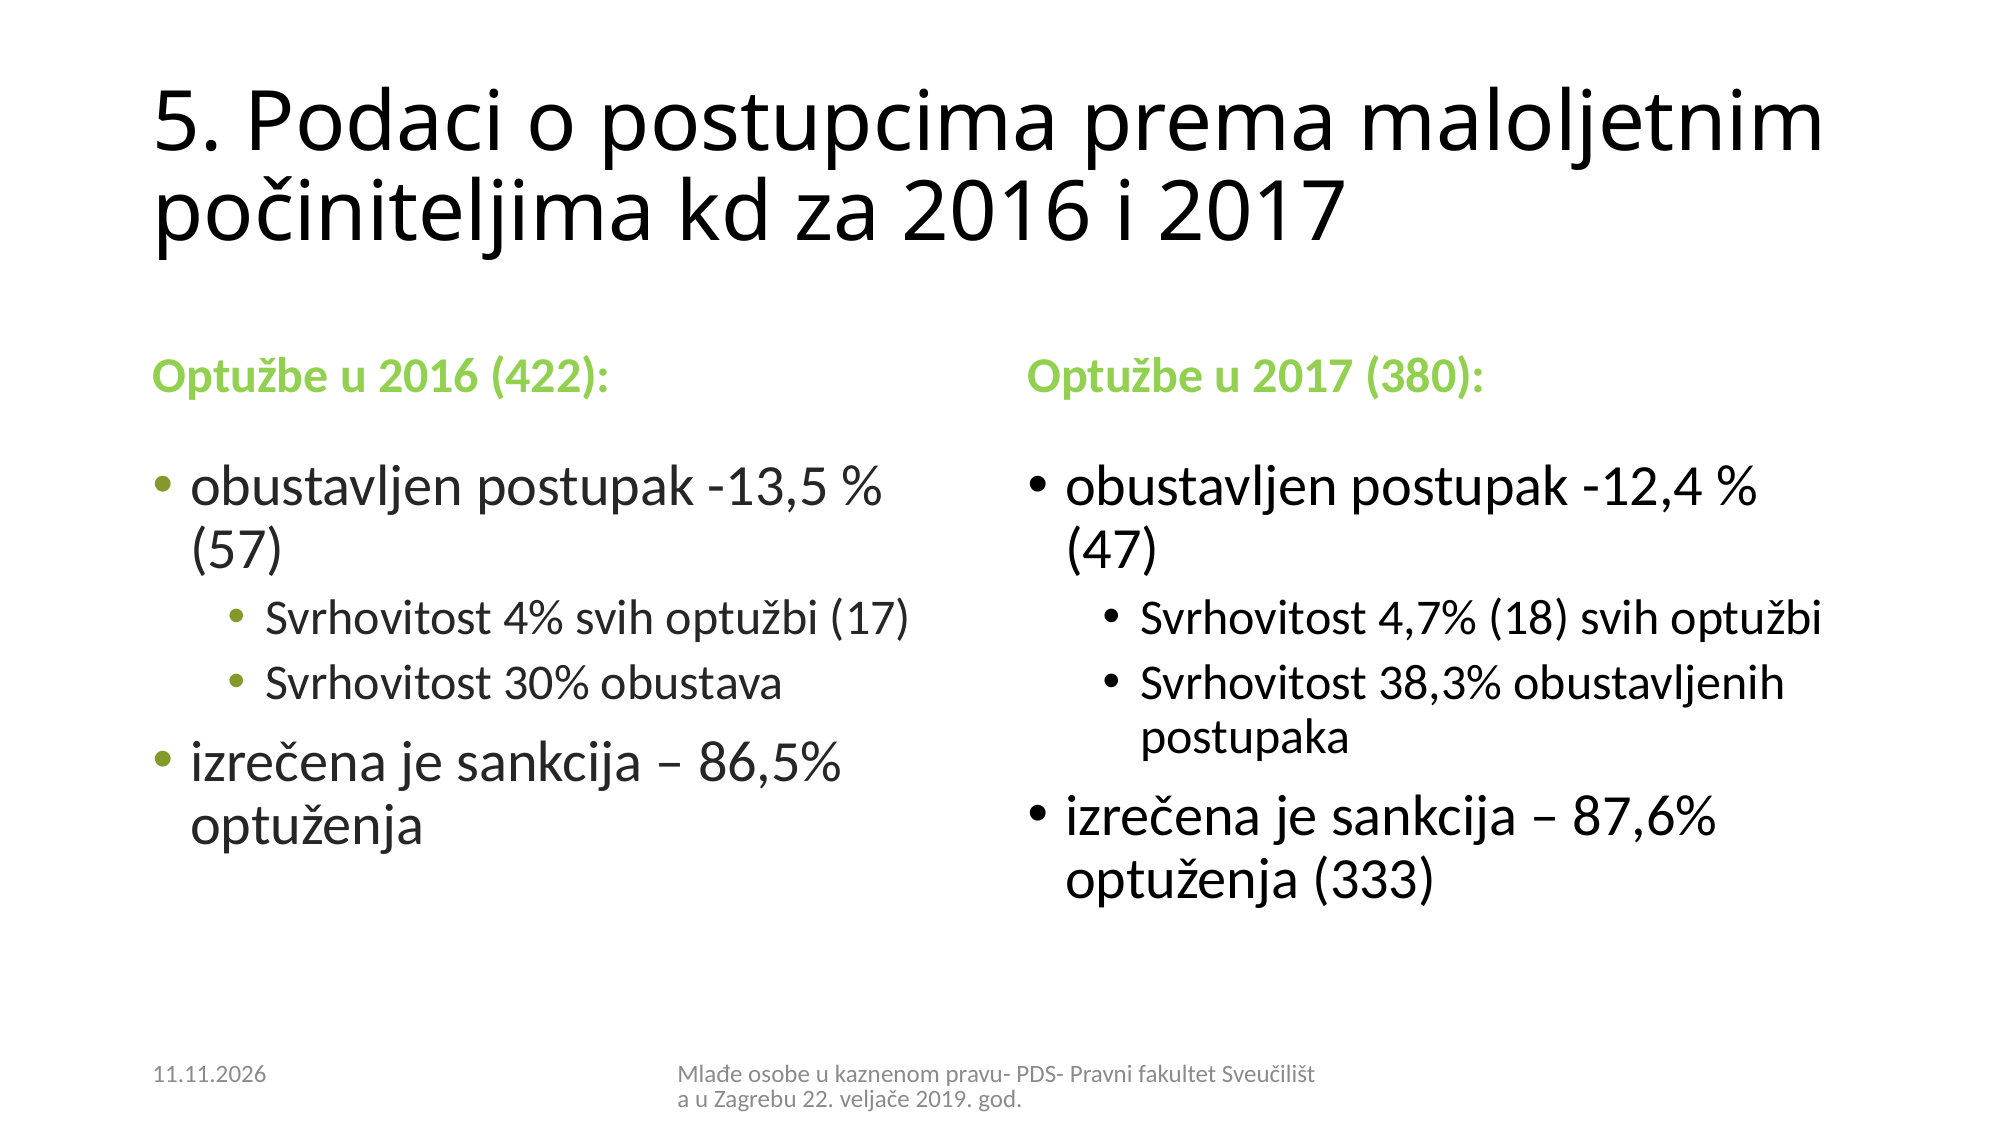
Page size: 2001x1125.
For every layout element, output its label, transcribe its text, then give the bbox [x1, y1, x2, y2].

list obustavljen postupak -13,5 % (57) Svrhovitost 4% svih optužbi (17) Svrhovitost 30% obustava izrečena je sankcija – 86,5% optuženja [137, 447, 932, 1016]
list Optužbe u 2016 (422): [137, 275, 984, 411]
title 5. Podaci o postupcima prema maloljetnim počiniteljima kd za 2016 i 2017 [137, 59, 1863, 278]
list Optužbe u 2017 (380): [1012, 275, 1863, 411]
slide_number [137, 1042, 588, 1103]
footer Mlađe osobe u kaznenom pravu- PDS- Pravni fakultet Sveučilišta u Zagrebu 22. veljače 2019. god. [662, 1042, 1338, 1103]
list obustavljen postupak -12,4 % (47) Svrhovitost 4,7% (18) svih optužbi Svrhovitost 38,3% obustavljenih postupaka izrečena je sankcija – 87,6% optuženja (333) [1012, 447, 1863, 1016]
